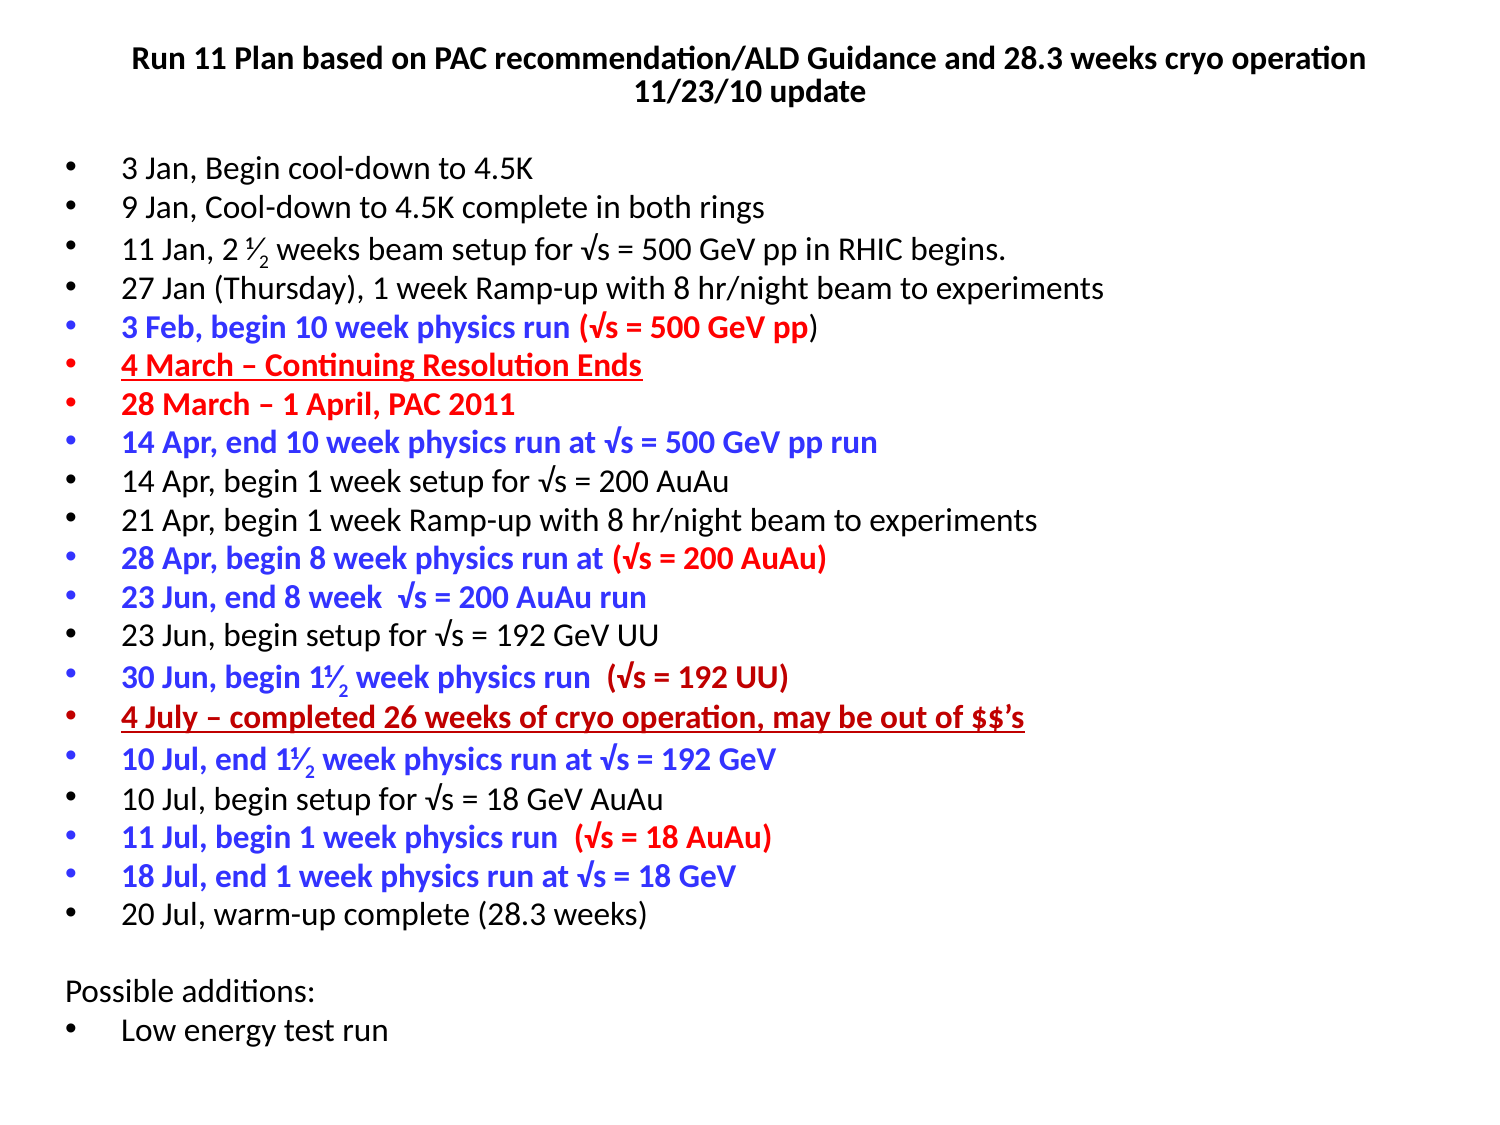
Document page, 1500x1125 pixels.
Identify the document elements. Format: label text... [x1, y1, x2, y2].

title Run 11 Plan based on PAC recommendation/ALD Guidance and 28.3 weeks cryo operation 11/23/10 update [37, 24, 1463, 131]
list 3 Jan, Begin cool-down to 4.5K 9 Jan, Cool-down to 4.5K complete in both rings 11 Jan, 2 ⅟2 weeks beam setup for √s = 500 GeV pp in RHIC begins. 27 Jan (Thursday), 1 week Ramp-up with 8 hr/night beam to experiments 3 Feb, begin 10 week physics run (√s = 500 GeV pp) 4 March – Continuing Resolution Ends 28 March – 1 April, PAC 2011 14 Apr, end 10 week physics run at √s = 500 GeV pp run 14 Apr, begin 1 week setup for √s = 200 AuAu 21 Apr, begin 1 week Ramp-up with 8 hr/night beam to experiments 28 Apr, begin 8 week physics run at (√s = 200 AuAu) 23 Jun, end 8 week √s = 200 AuAu run 23 Jun, begin setup for √s = 192 GeV UU 30 Jun, begin 1⅟2 week physics run (√s = 192 UU) 4 July – completed 26 weeks of cryo operation, may be out of $$’s 10 Jul, end 1⅟2 week physics run at √s = 192 GeV 10 Jul, begin setup for √s = 18 GeV AuAu 11 Jul, begin 1 week physics run (√s = 18 AuAu) 18 Jul, end 1 week physics run at √s = 18 GeV 20 Jul, warm-up complete (28.3 weeks) Possible additions: Low energy test run [49, 112, 1426, 988]
